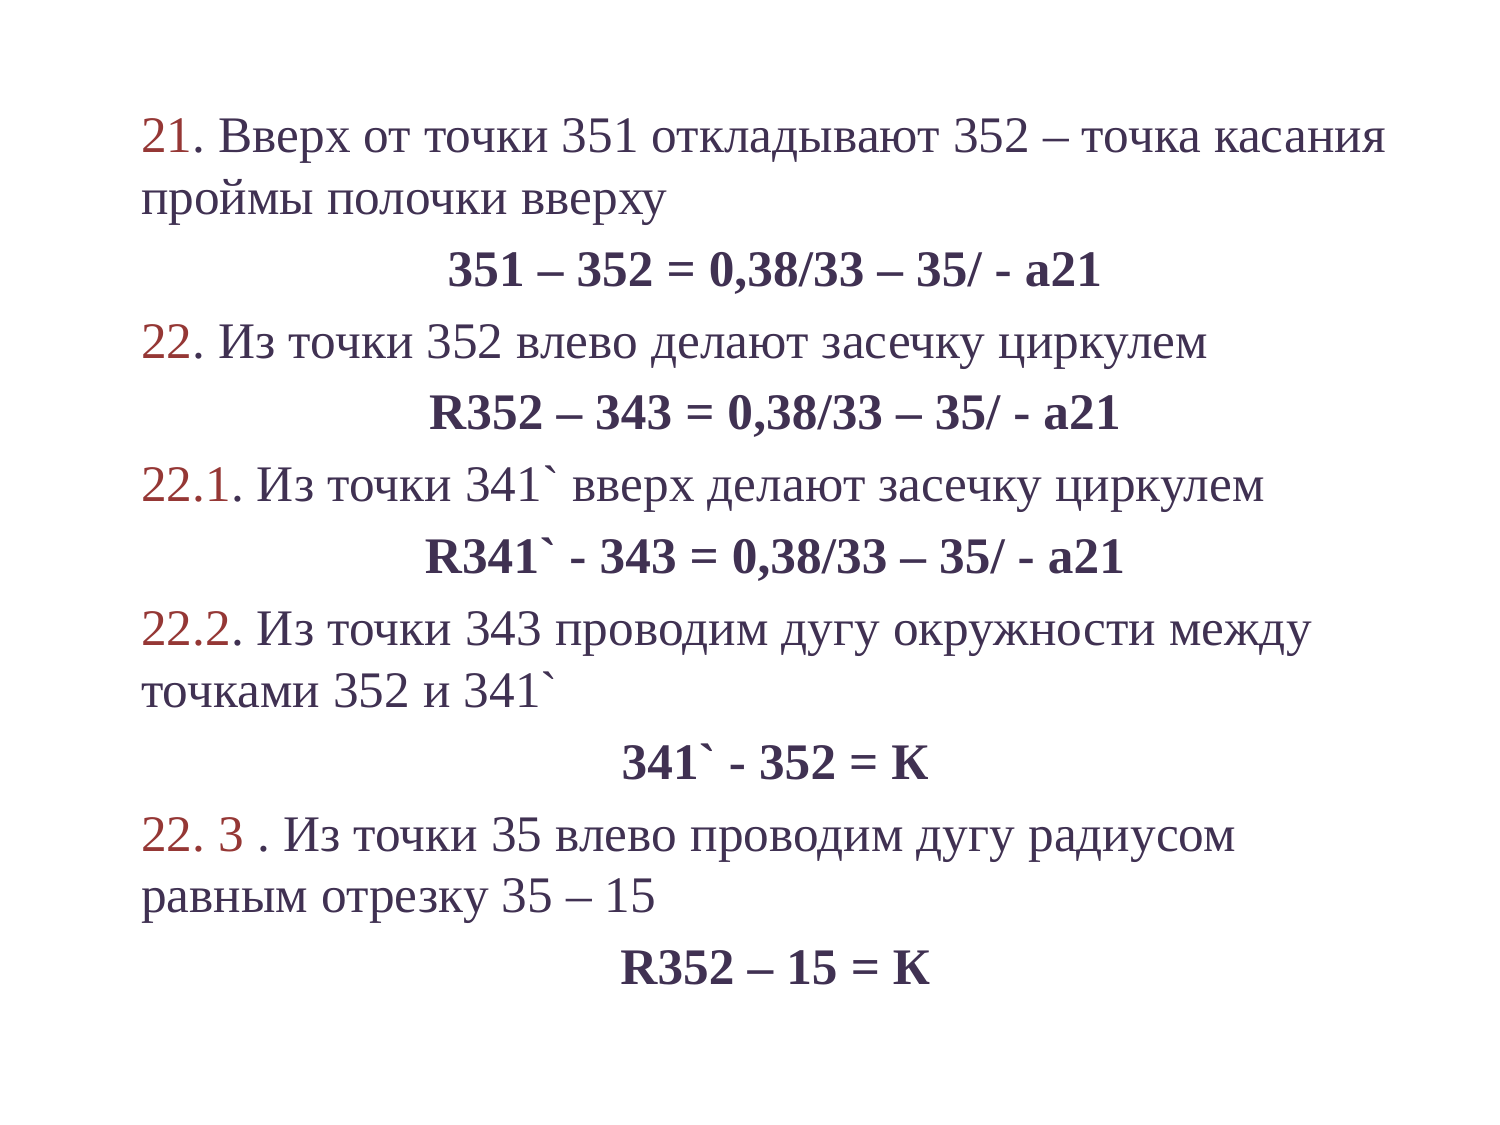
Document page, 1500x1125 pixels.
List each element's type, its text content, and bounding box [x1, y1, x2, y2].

list 21. Вверх от точки 351 откладывают 352 – точка касания проймы полочки вверху 351 – 352 = 0,38/33 – 35/ - а21 22. Из точки 352 влево делают засечку циркулем R352 – 343 = 0,38/33 – 35/ - а21 22.1. Из точки 341` вверх делают засечку циркулем R341` - 343 = 0,38/33 – 35/ - а21 22.2. Из точки 343 проводим дугу окружности между точками 352 и 341` 341` - 352 = К 22. 3 . Из точки 35 влево проводим дугу радиусом равным отрезку 35 – 15 R352 – 15 = К [75, 93, 1425, 1005]
